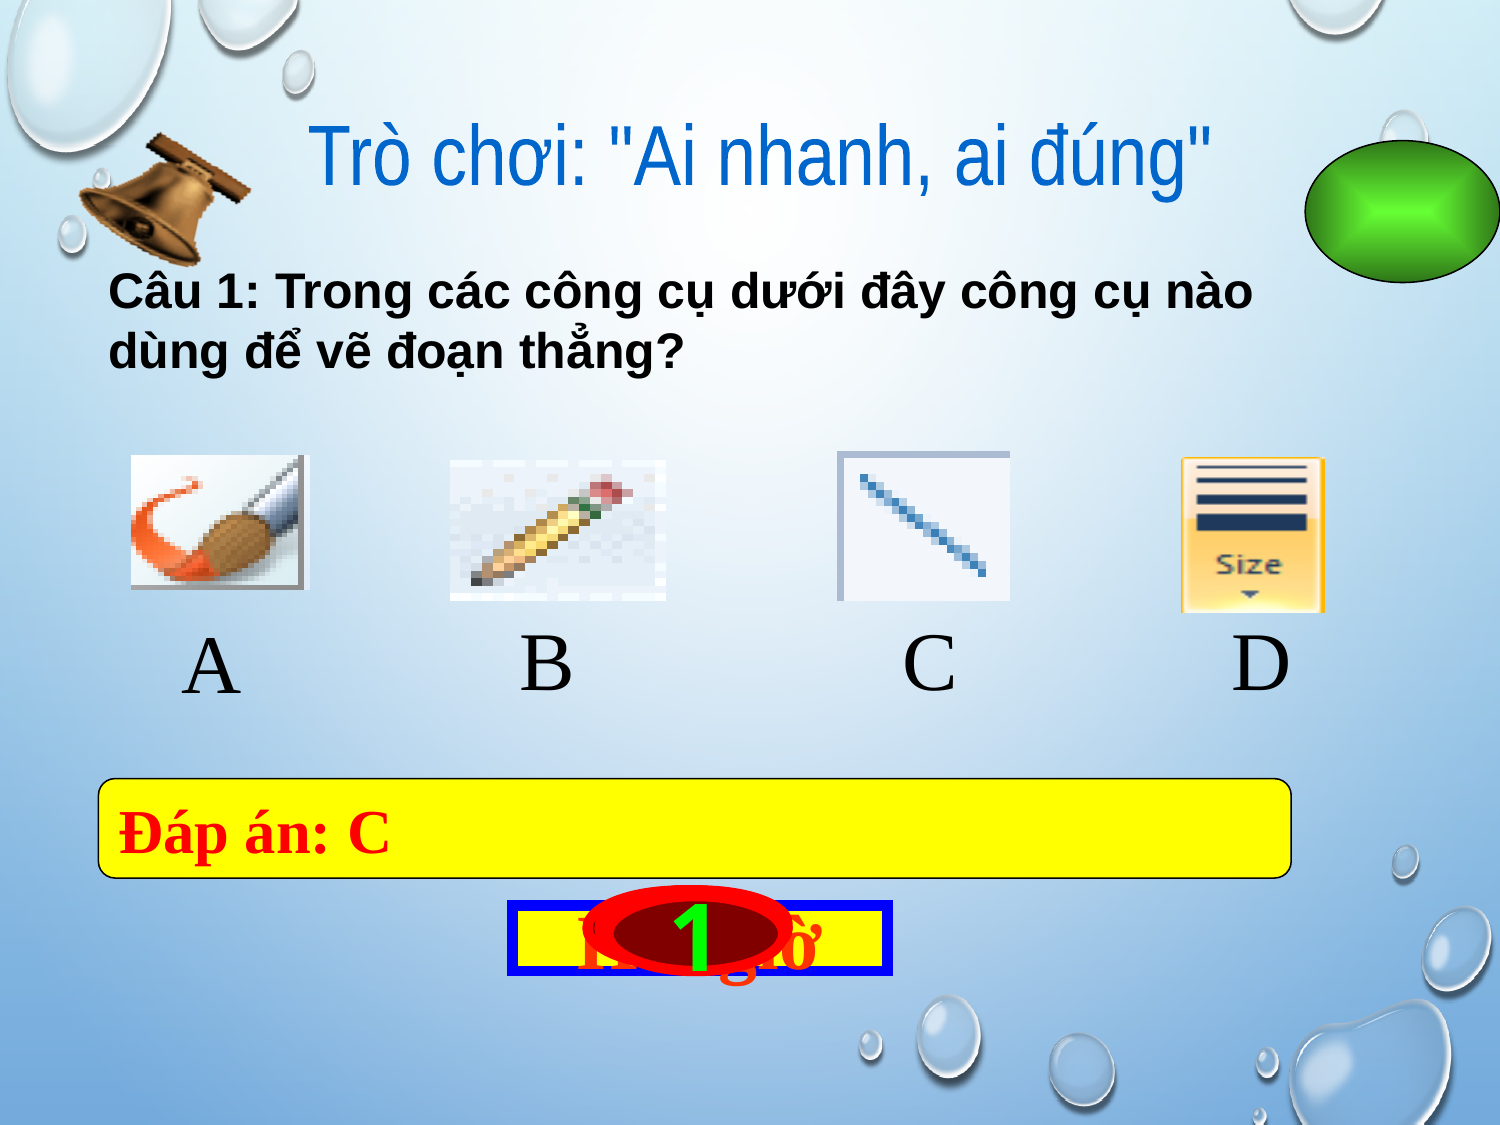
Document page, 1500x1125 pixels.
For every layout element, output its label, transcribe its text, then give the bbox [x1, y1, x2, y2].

text_box 8 [587, 891, 663, 960]
text_box Hết giờ [699, 905, 888, 972]
text_box [1305, 140, 1500, 283]
text_box Hết giờ [512, 905, 692, 972]
picture [0, 0, 1500, 1125]
text_box C [887, 609, 996, 715]
text_box 10 [600, 892, 743, 957]
text_box A [166, 603, 275, 718]
text_box 2 [712, 891, 788, 941]
text_box 1 [608, 896, 784, 972]
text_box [98, 777, 1292, 879]
text_box Câu 1: Trong các công cụ dưới đây công cụ nào dùng để vẽ đoạn thẳng? [93, 251, 1306, 386]
text_box D [1217, 620, 1325, 715]
text_box B [504, 608, 613, 715]
